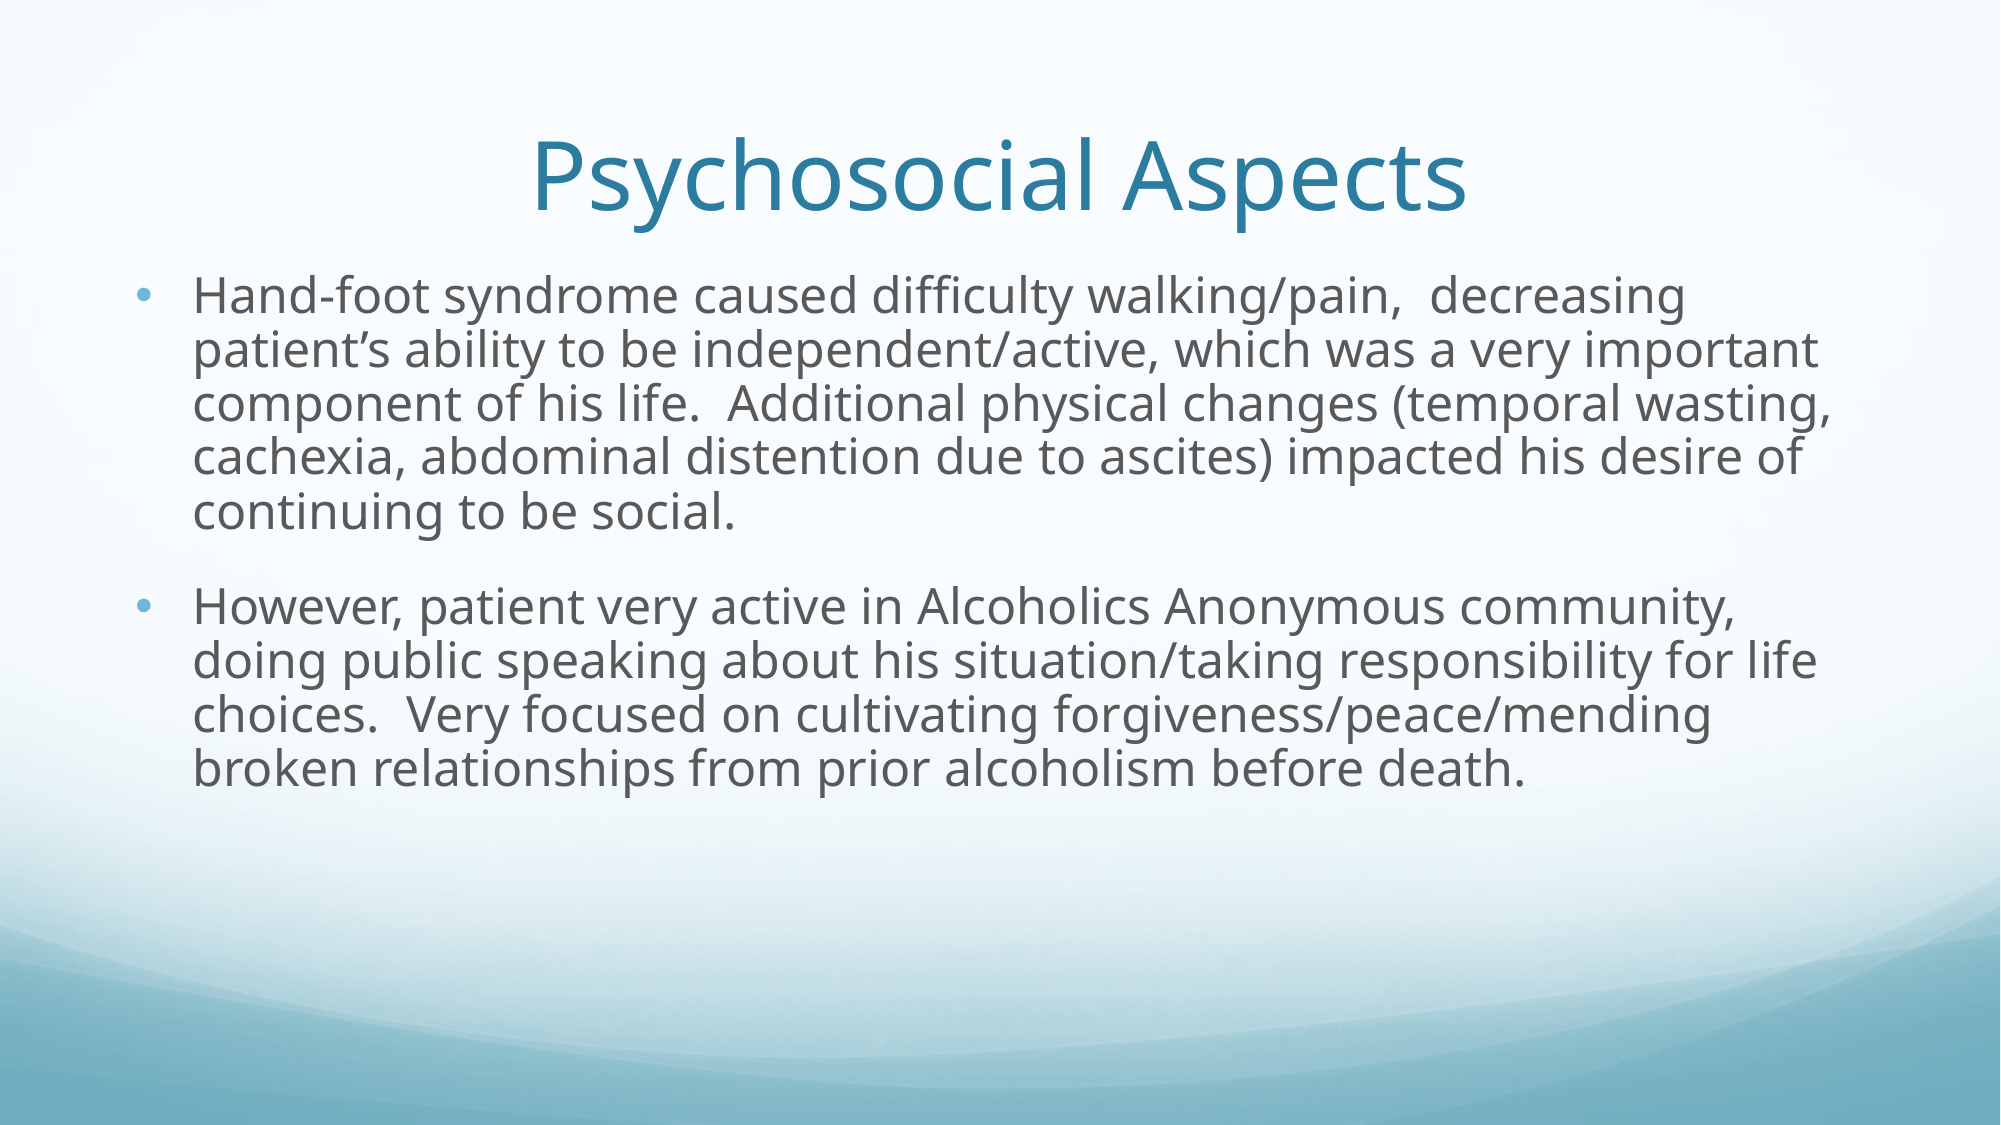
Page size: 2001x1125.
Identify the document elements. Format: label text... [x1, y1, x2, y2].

list Hand-foot syndrome caused difficulty walking/pain, decreasing patient’s ability to be independent/active, which was a very important component of his life. Additional physical changes (temporal wasting, cachexia, abdominal distention due to ascites) impacted his desire of continuing to be social. However, patient very active in Alcoholics Anonymous community, doing public speaking about his situation/taking responsibility for life choices. Very focused on cultivating forgiveness/peace/mending broken relationships from prior alcoholism before death. [120, 262, 1880, 975]
title Psychosocial Aspects [120, 17, 1880, 237]
picture [0, 0, 2001, 1125]
